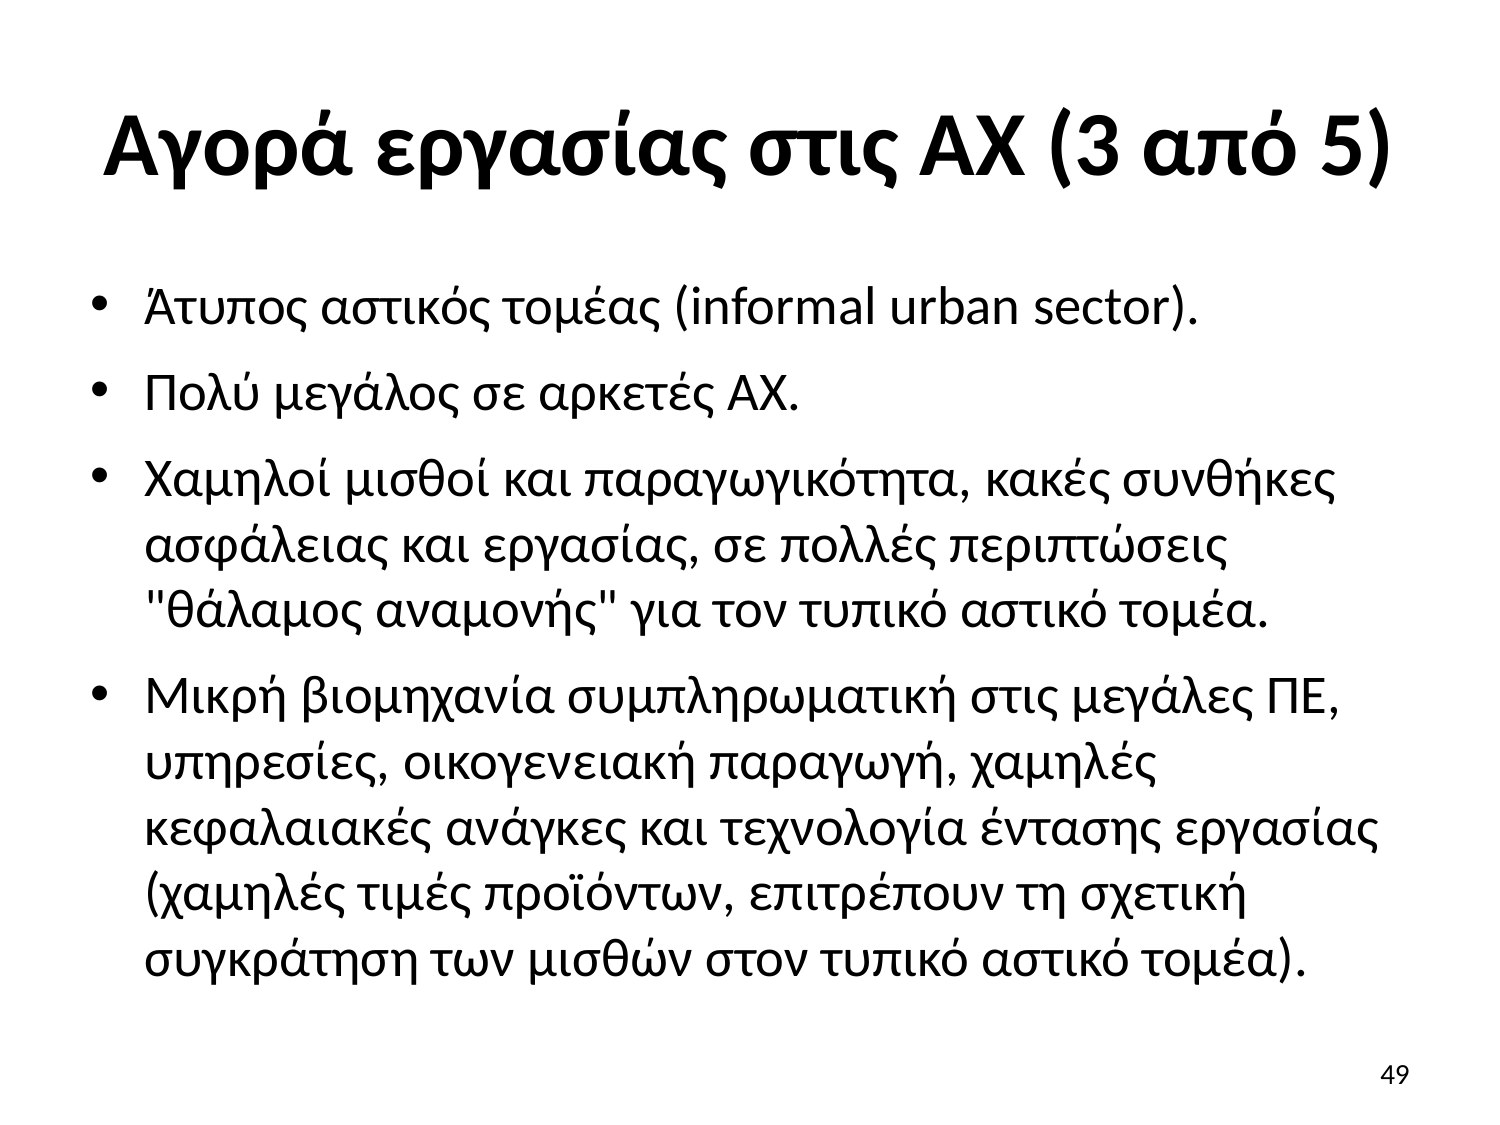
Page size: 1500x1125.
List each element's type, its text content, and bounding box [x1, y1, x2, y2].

slide_number 49 [1074, 1042, 1425, 1103]
list Άτυπος αστικός τομέας (informal urban sector). Πολύ μεγάλος σε αρκετές ΑΧ. Χαμηλοί μισθοί και παραγωγικότητα, κακές συνθήκες ασφάλειας και εργασίας, σε πολλές περιπτώσεις "θάλαμος αναμονής" για τον τυπικό αστικό τομέα. Μικρή βιομηχανία συμπληρωματική στις μεγάλες ΠΕ, υπηρεσίες, οικογενειακή παραγωγή, χαμηλές κεφαλαιακές ανάγκες και τεχνολογία έντασης εργασίας (χαμηλές τιμές προϊόντων, επιτρέπουν τη σχετική συγκράτηση των μισθών στον τυπικό αστικό τομέα). [75, 262, 1425, 1005]
title Αγορά εργασίας στις ΑΧ (3 από 5) [75, 45, 1425, 233]
